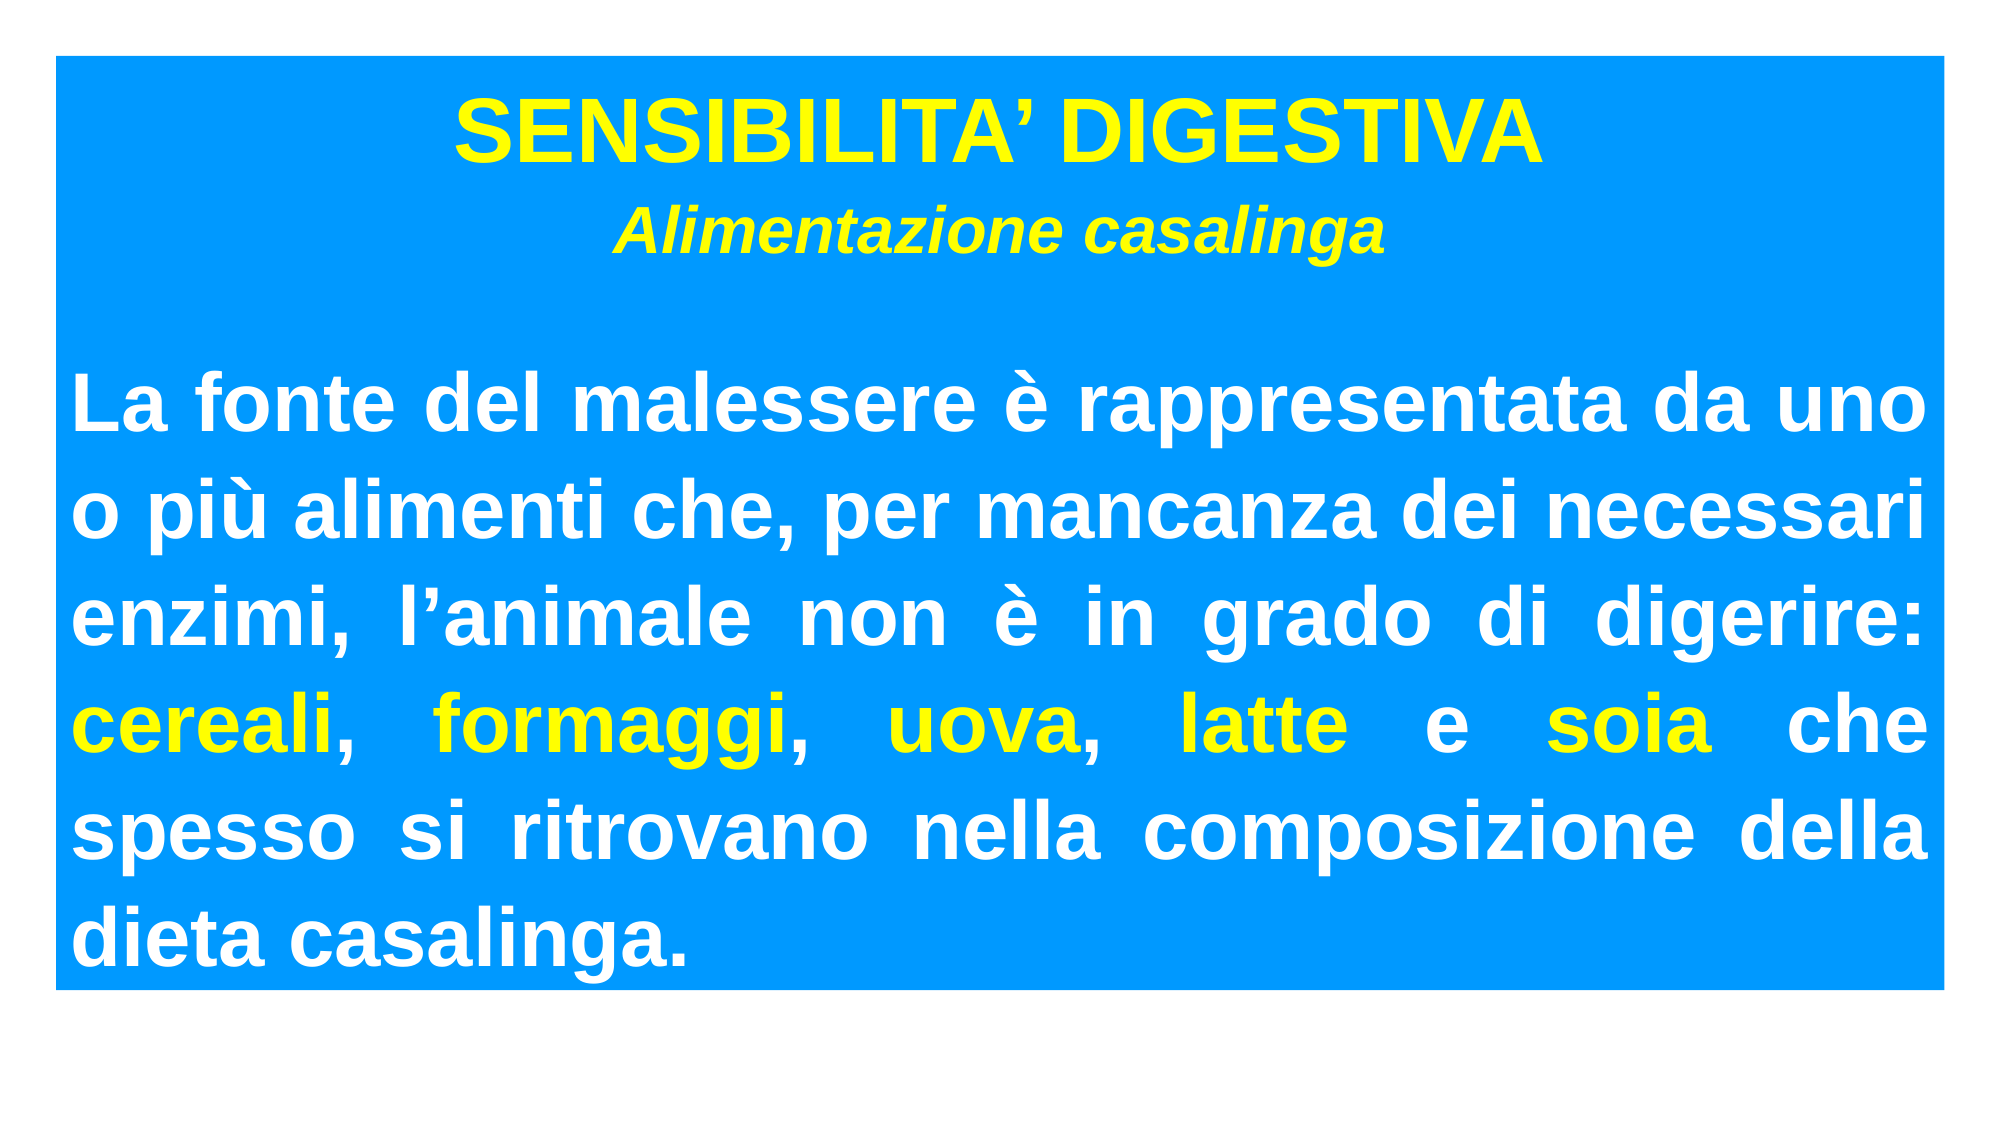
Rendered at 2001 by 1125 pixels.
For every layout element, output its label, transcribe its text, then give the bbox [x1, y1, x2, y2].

text_box SENSIBILITA’ DIGESTIVA Alimentazione casalinga La fonte del malessere è rappresentata da uno o più alimenti che, per mancanza dei necessari enzimi, l’animale non è in grado di digerire: cereali, formaggi, uova, latte e soia che spesso si ritrovano nella composizione della dieta casalinga. [56, 55, 1945, 991]
